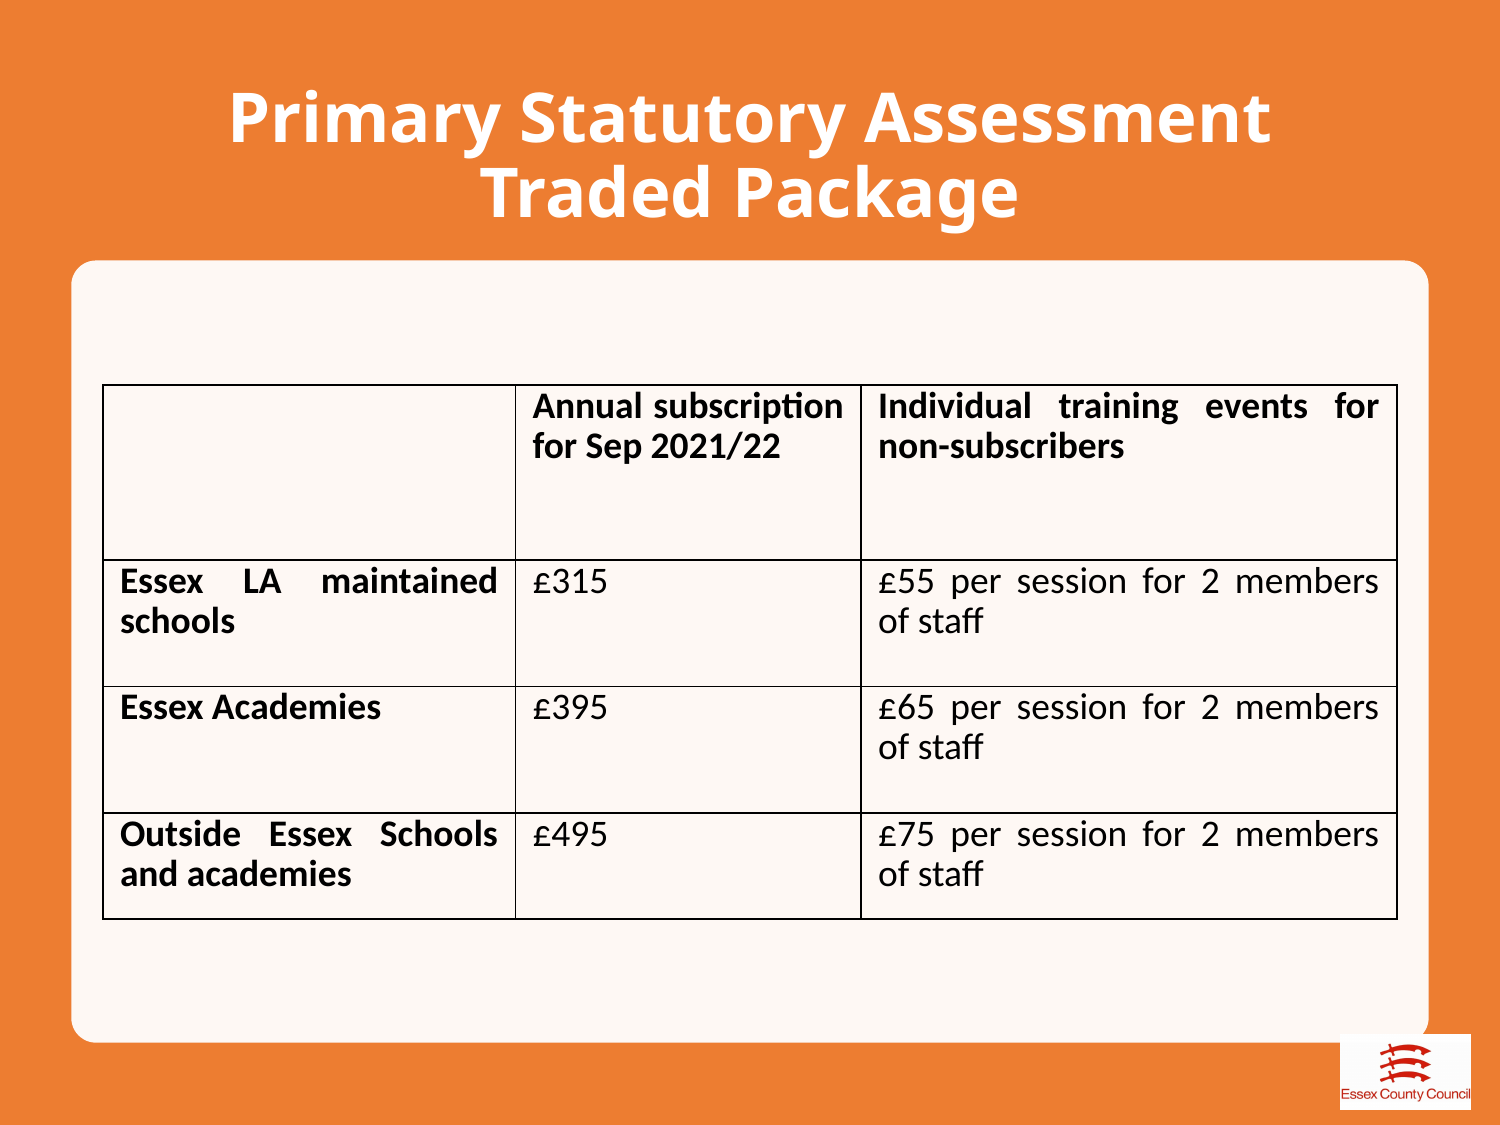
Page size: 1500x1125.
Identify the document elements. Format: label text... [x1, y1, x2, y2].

text_box [70, 259, 1430, 1044]
table_cell Essex Academies [104, 687, 515, 812]
title Primary Statutory Assessment Traded Package [103, 75, 1397, 241]
table_cell Essex LA maintained schools [104, 561, 515, 686]
table_cell £315 [516, 561, 860, 686]
table_cell £55 per session for 2 members of staff [862, 561, 1396, 686]
table_cell £65 per session for 2 members of staff [862, 687, 1396, 812]
table_cell £495 [516, 814, 860, 918]
table_cell £395 [516, 687, 860, 812]
table_header [104, 386, 515, 559]
picture [1340, 1034, 1471, 1110]
text_box [0, 0, 1500, 1125]
table_cell Outside Essex Schools and academies [104, 814, 515, 918]
table_header Individual training events for non-subscribers [862, 386, 1396, 559]
table_cell £75 per session for 2 members of staff [862, 814, 1396, 918]
table_header Annual subscription for Sep 2021/22 [516, 386, 860, 559]
